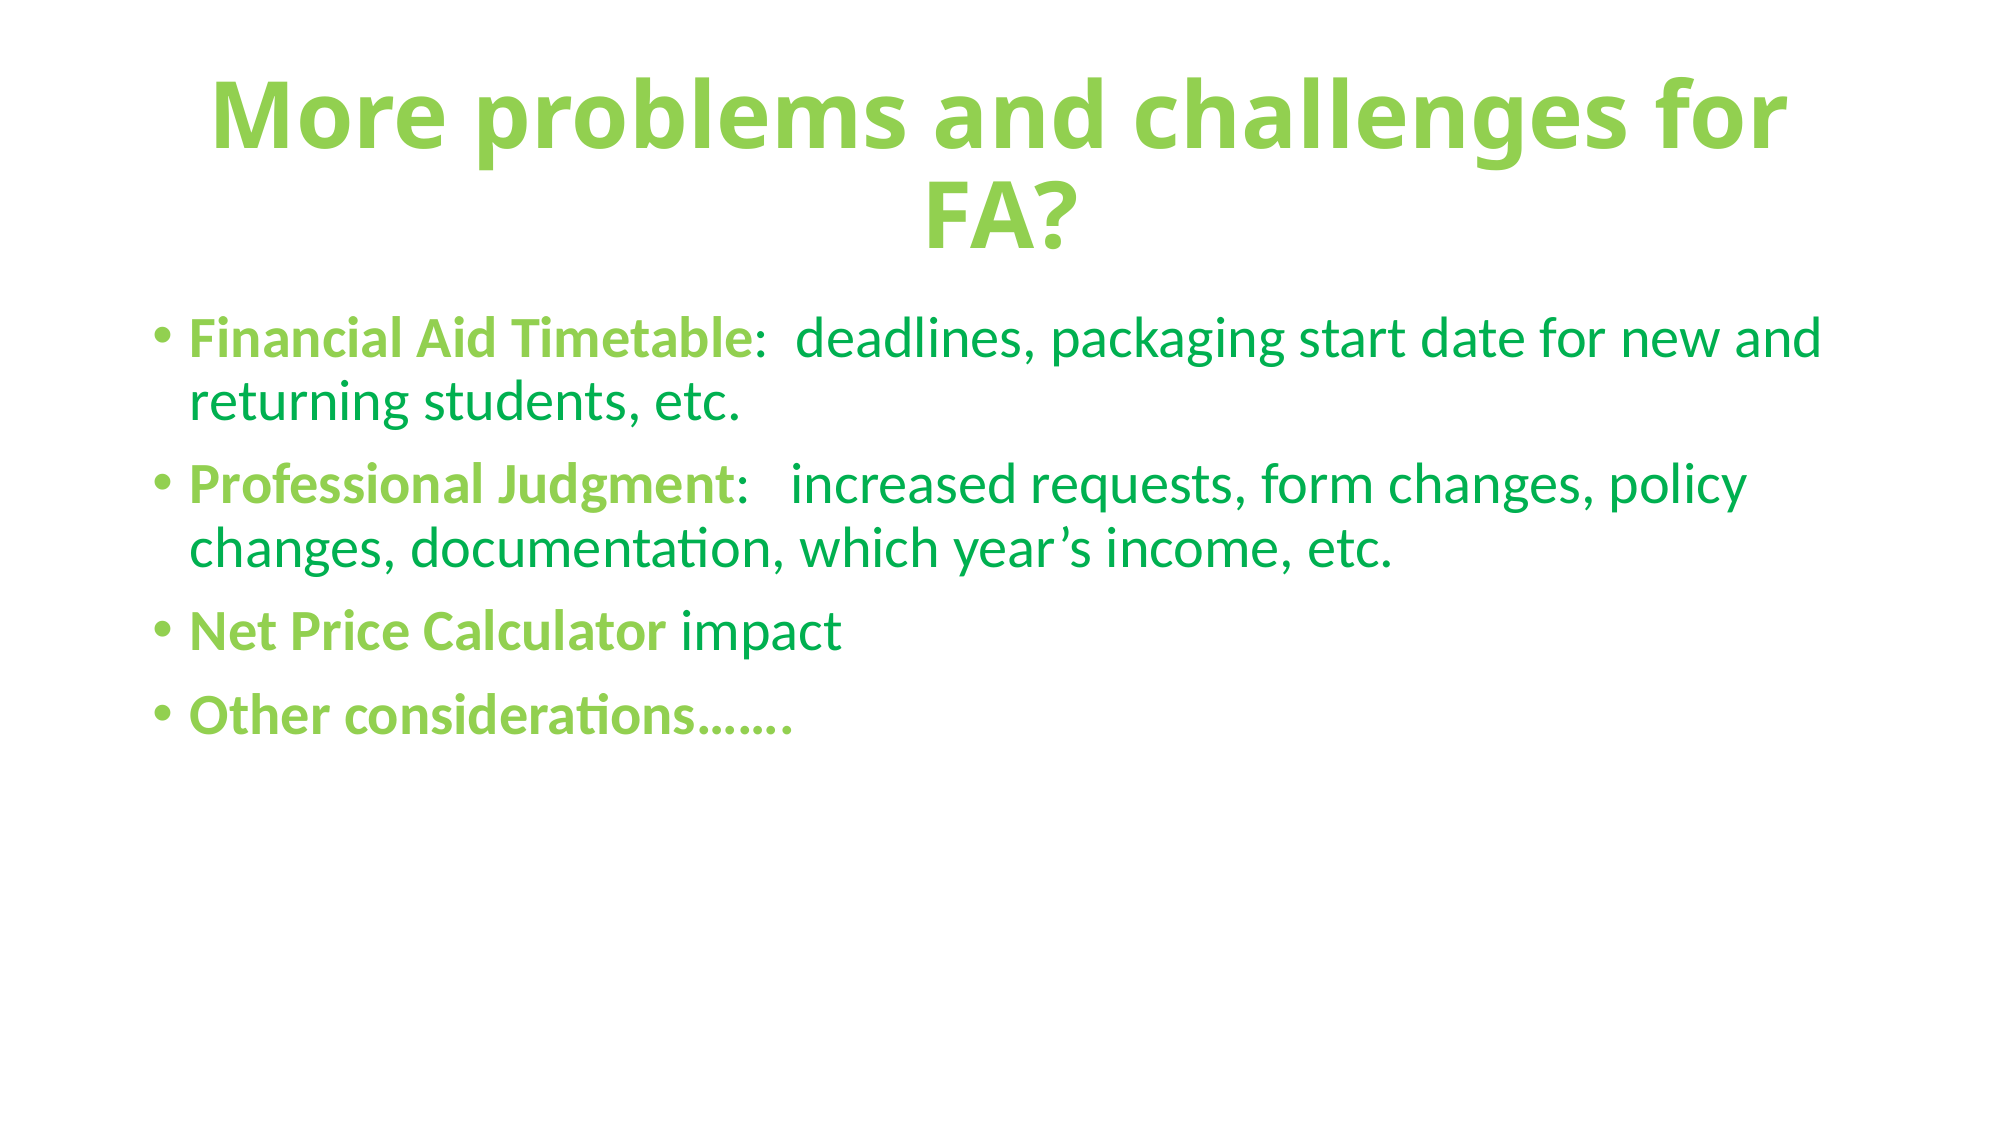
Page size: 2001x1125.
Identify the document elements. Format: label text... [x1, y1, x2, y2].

title More problems and challenges for FA? [137, 59, 1863, 278]
list Financial Aid Timetable: deadlines, packaging start date for new and returning students, etc. Professional Judgment: increased requests, form changes, policy changes, documentation, which year’s income, etc. Net Price Calculator impact Other considerations……. [137, 299, 1863, 1014]
